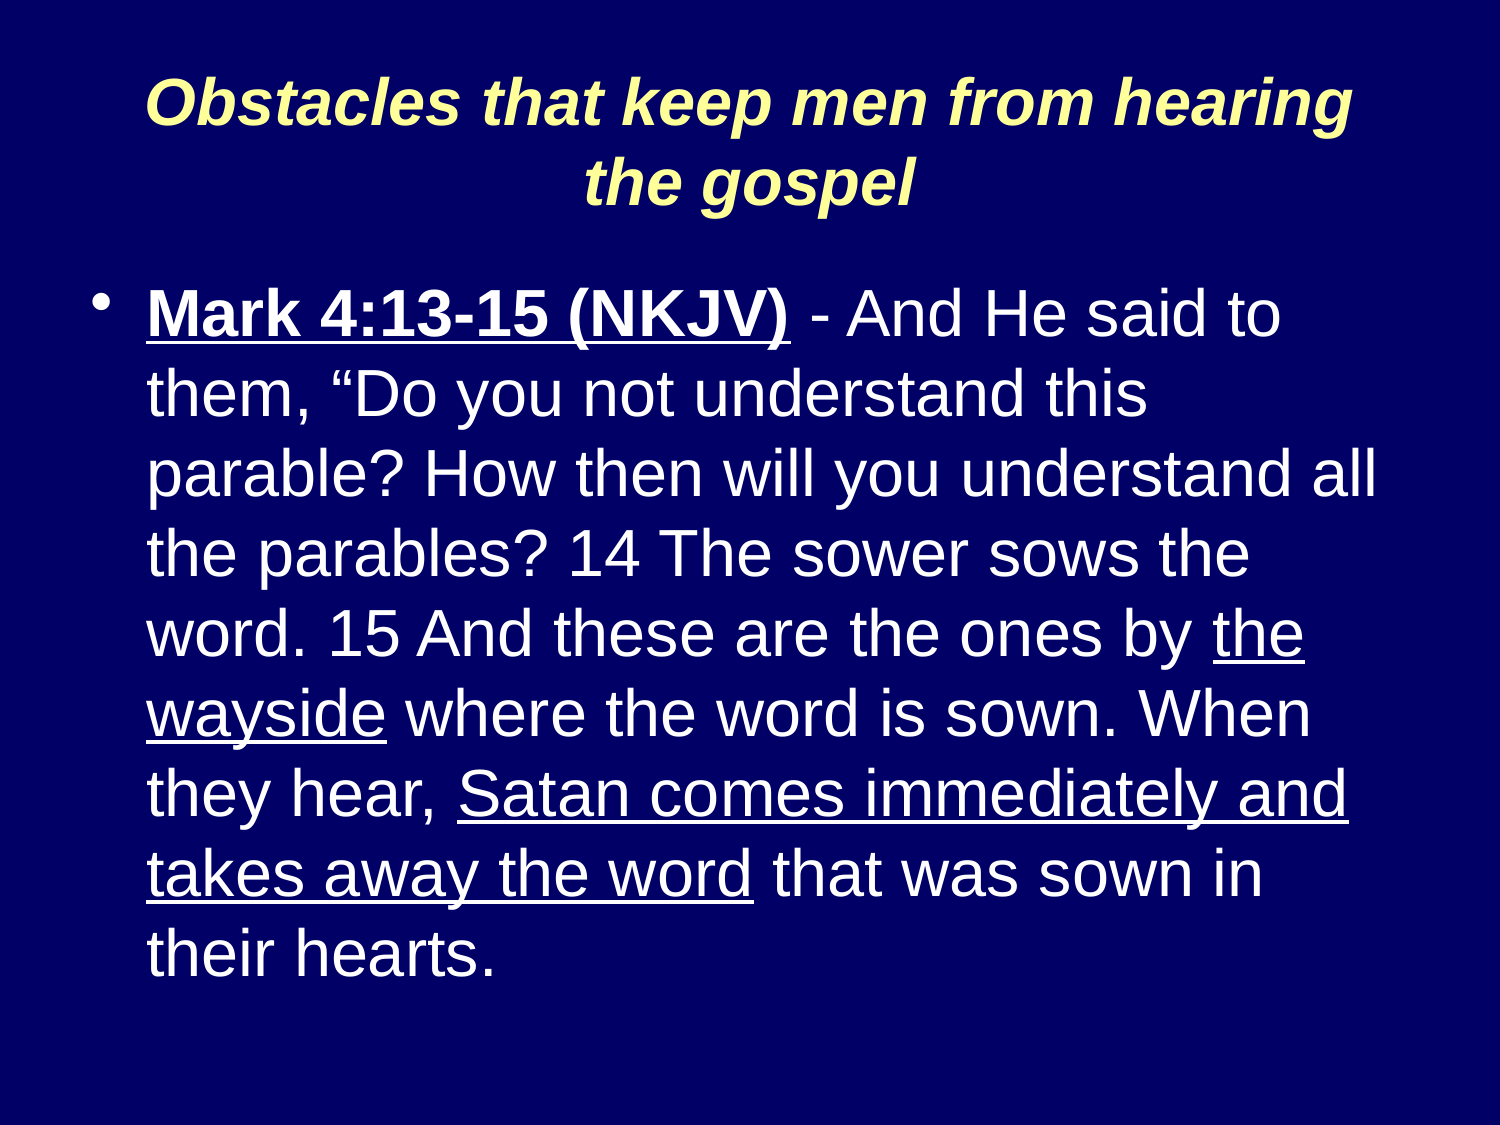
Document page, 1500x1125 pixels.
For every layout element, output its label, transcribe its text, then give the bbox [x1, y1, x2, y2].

title Obstacles that keep men from hearing the gospel [75, 45, 1425, 233]
list Mark 4:13-15 (NKJV) - And He said to them, “Do you not understand this parable? How then will you understand all the parables? 14 The sower sows the word. 15 And these are the ones by the wayside where the word is sown. When they hear, Satan comes immediately and takes away the word that was sown in their hearts. [75, 262, 1425, 1005]
